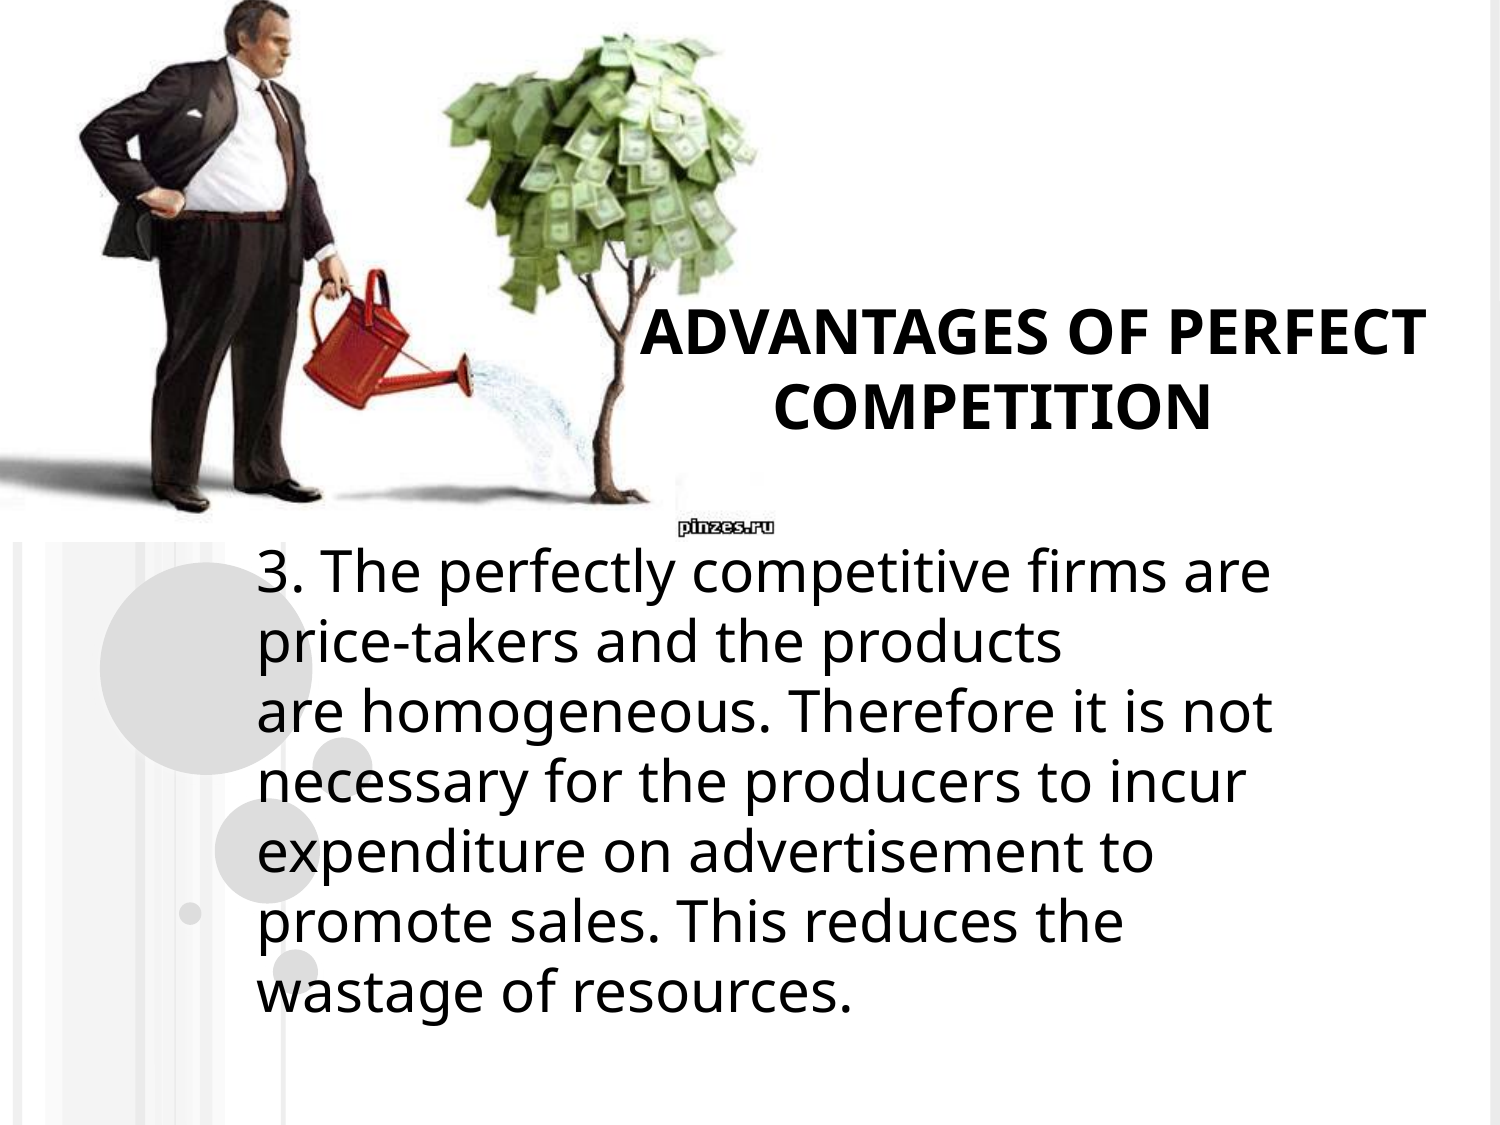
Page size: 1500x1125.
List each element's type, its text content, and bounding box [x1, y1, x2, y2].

picture [0, 0, 782, 542]
title Advantages of perfect competition [786, 260, 1500, 450]
text_box 3. The perfectly competitive firms are price-takers and the products are homogeneous. Therefore it is not necessary for the producers to incur expenditure on advertisement to promote sales. This reduces the wastage of resources. [242, 527, 1376, 1032]
